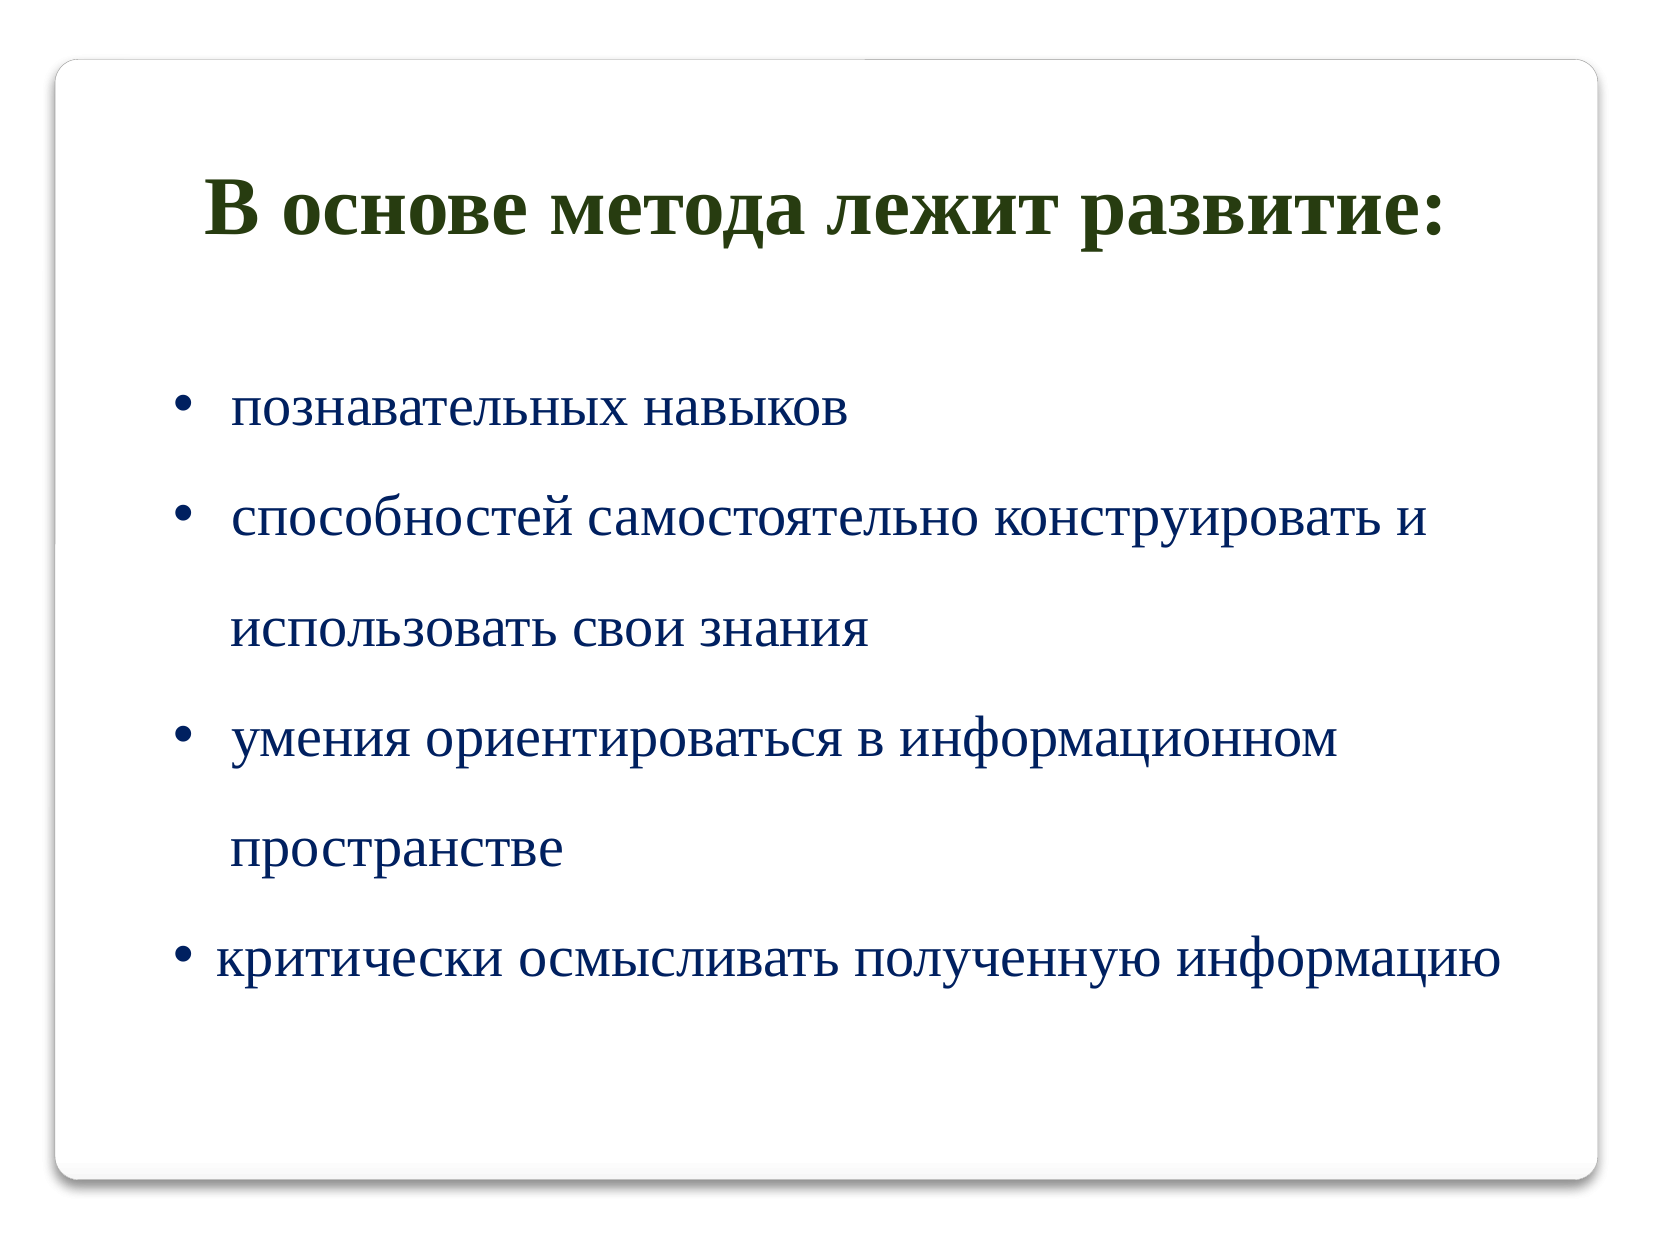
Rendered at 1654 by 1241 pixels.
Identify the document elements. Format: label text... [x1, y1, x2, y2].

text_box В основе метода лежит развитие: [60, 72, 1594, 259]
text_box познавательных навыков способностей самостоятельно конструировать и использовать свои знания умения ориентироваться в информационном пространстве критически осмысливать полученную информацию [142, 317, 1555, 1044]
